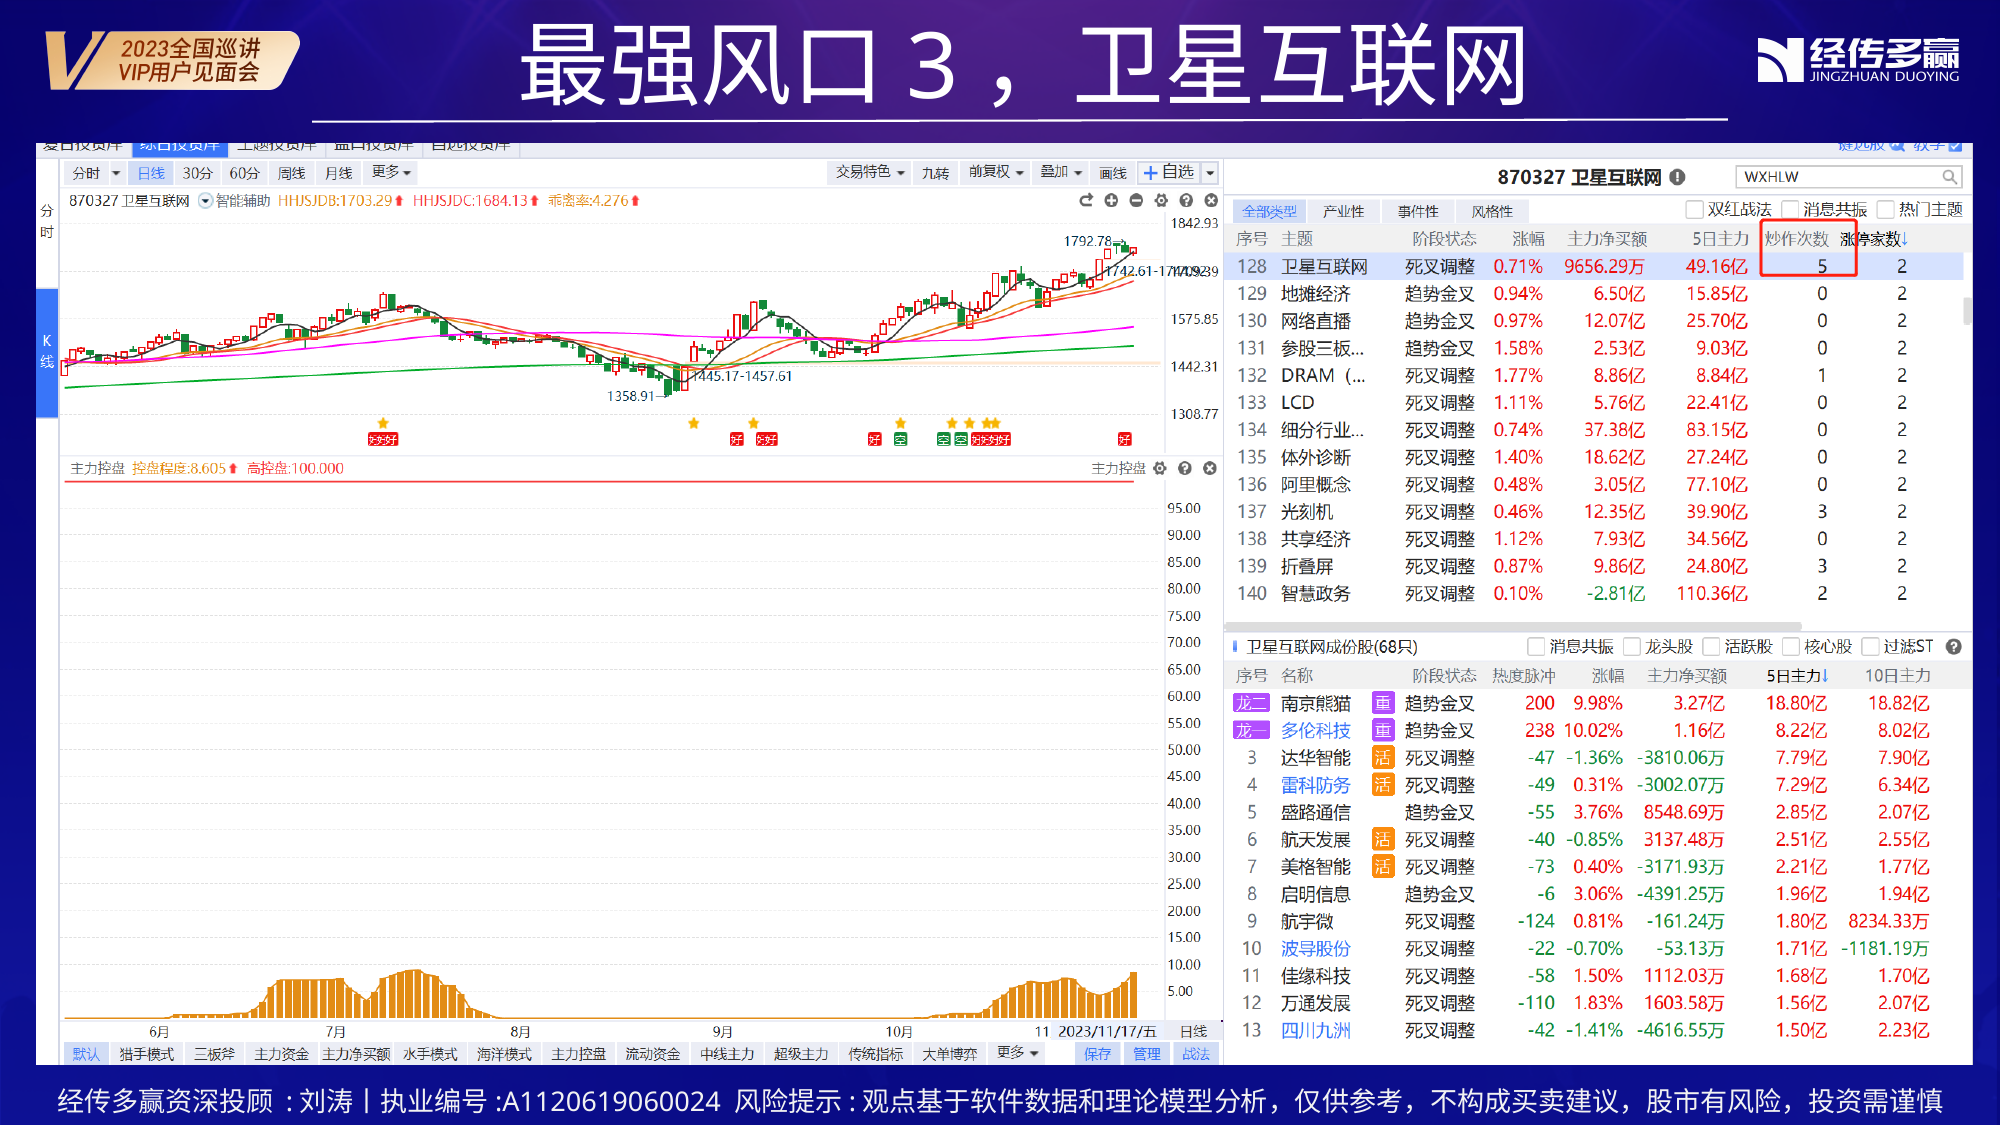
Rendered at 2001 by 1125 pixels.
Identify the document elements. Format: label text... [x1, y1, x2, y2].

text_box 最强风口3，卫星互联网 [416, 0, 1633, 125]
picture [0, 0, 2000, 1125]
